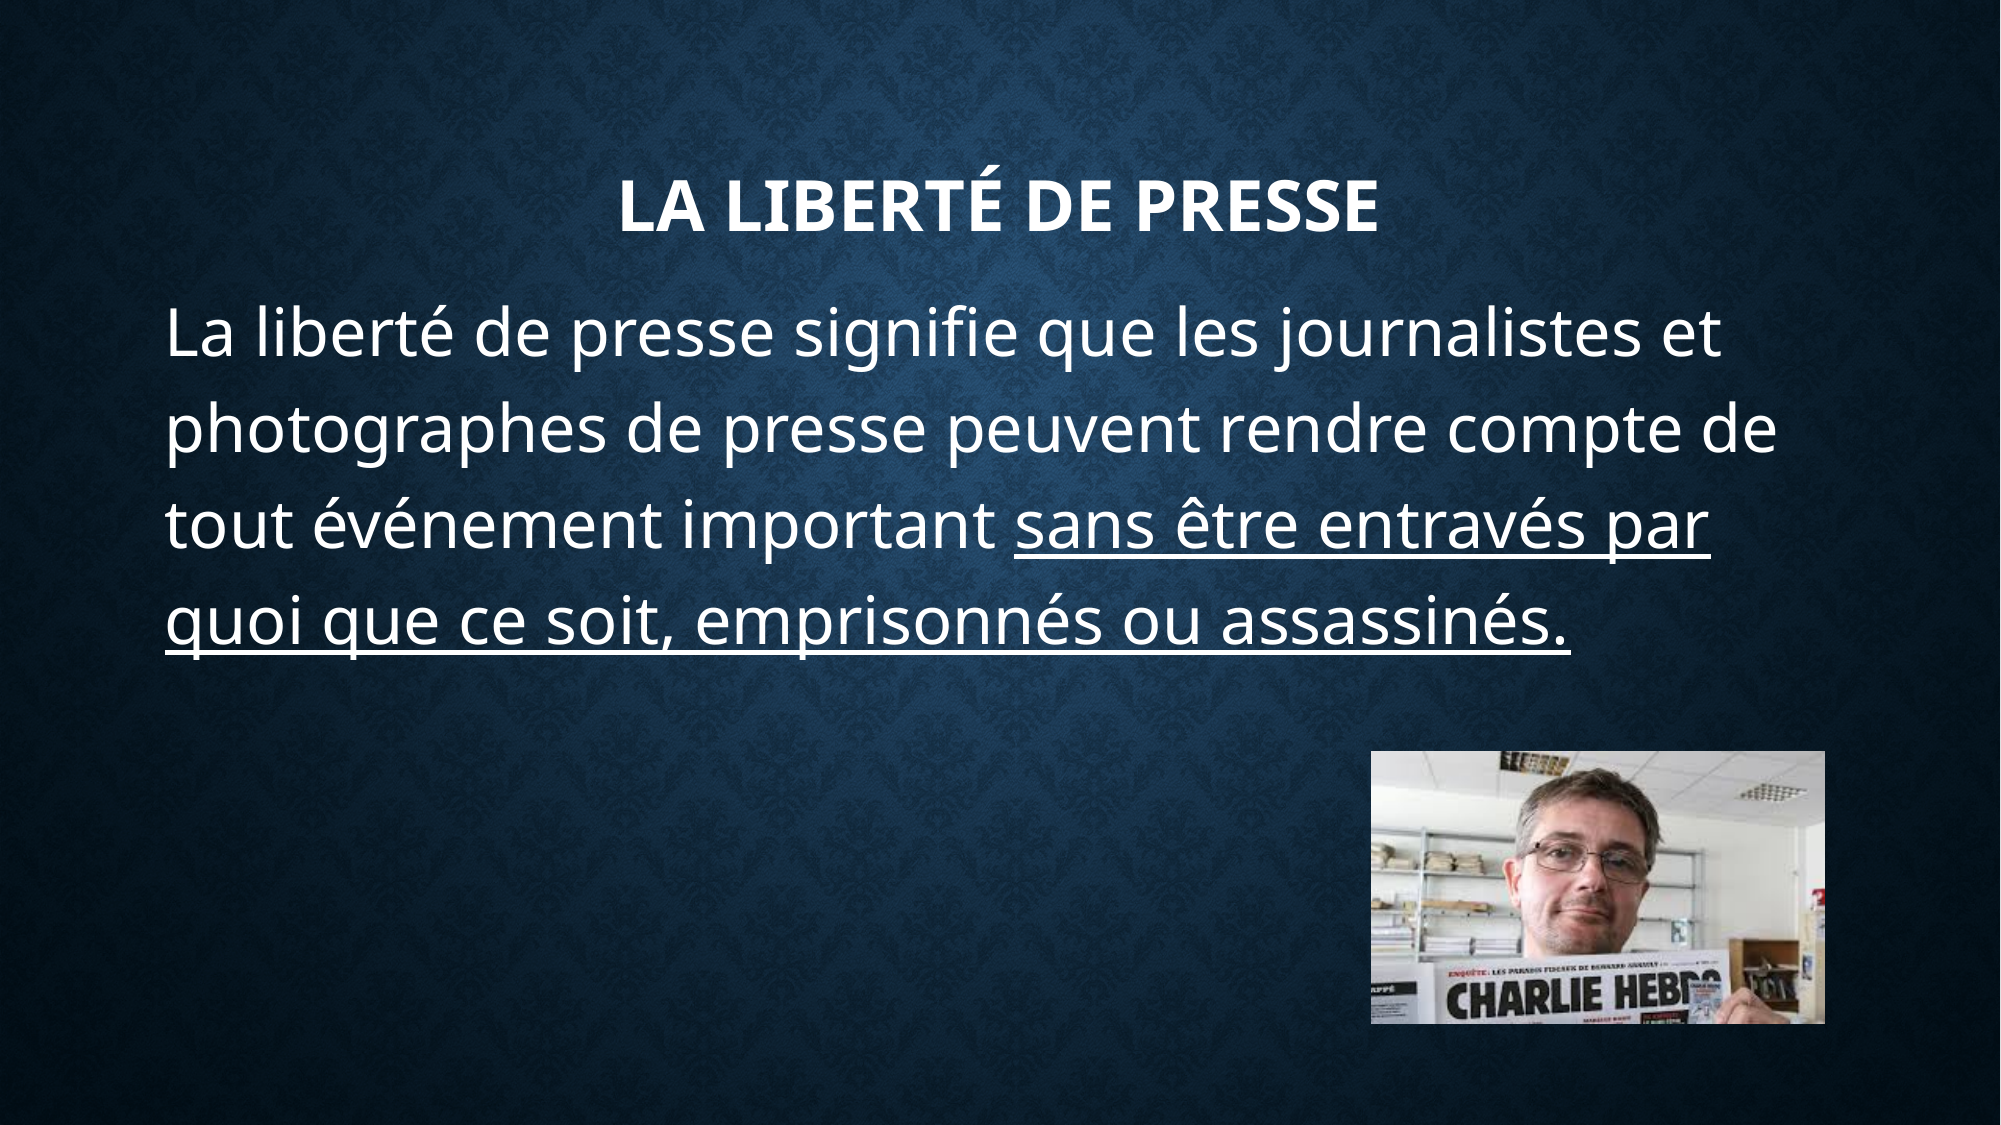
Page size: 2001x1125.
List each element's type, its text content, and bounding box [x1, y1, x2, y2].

list La liberté de presse signifie que les journalistes et photographes de presse peuvent rendre compte de tout événement important sans être entravés par quoi que ce soit, emprisonnés ou assassinés. [149, 266, 1849, 822]
picture [1370, 751, 1825, 1025]
title La liberté de presse [149, 99, 1849, 266]
